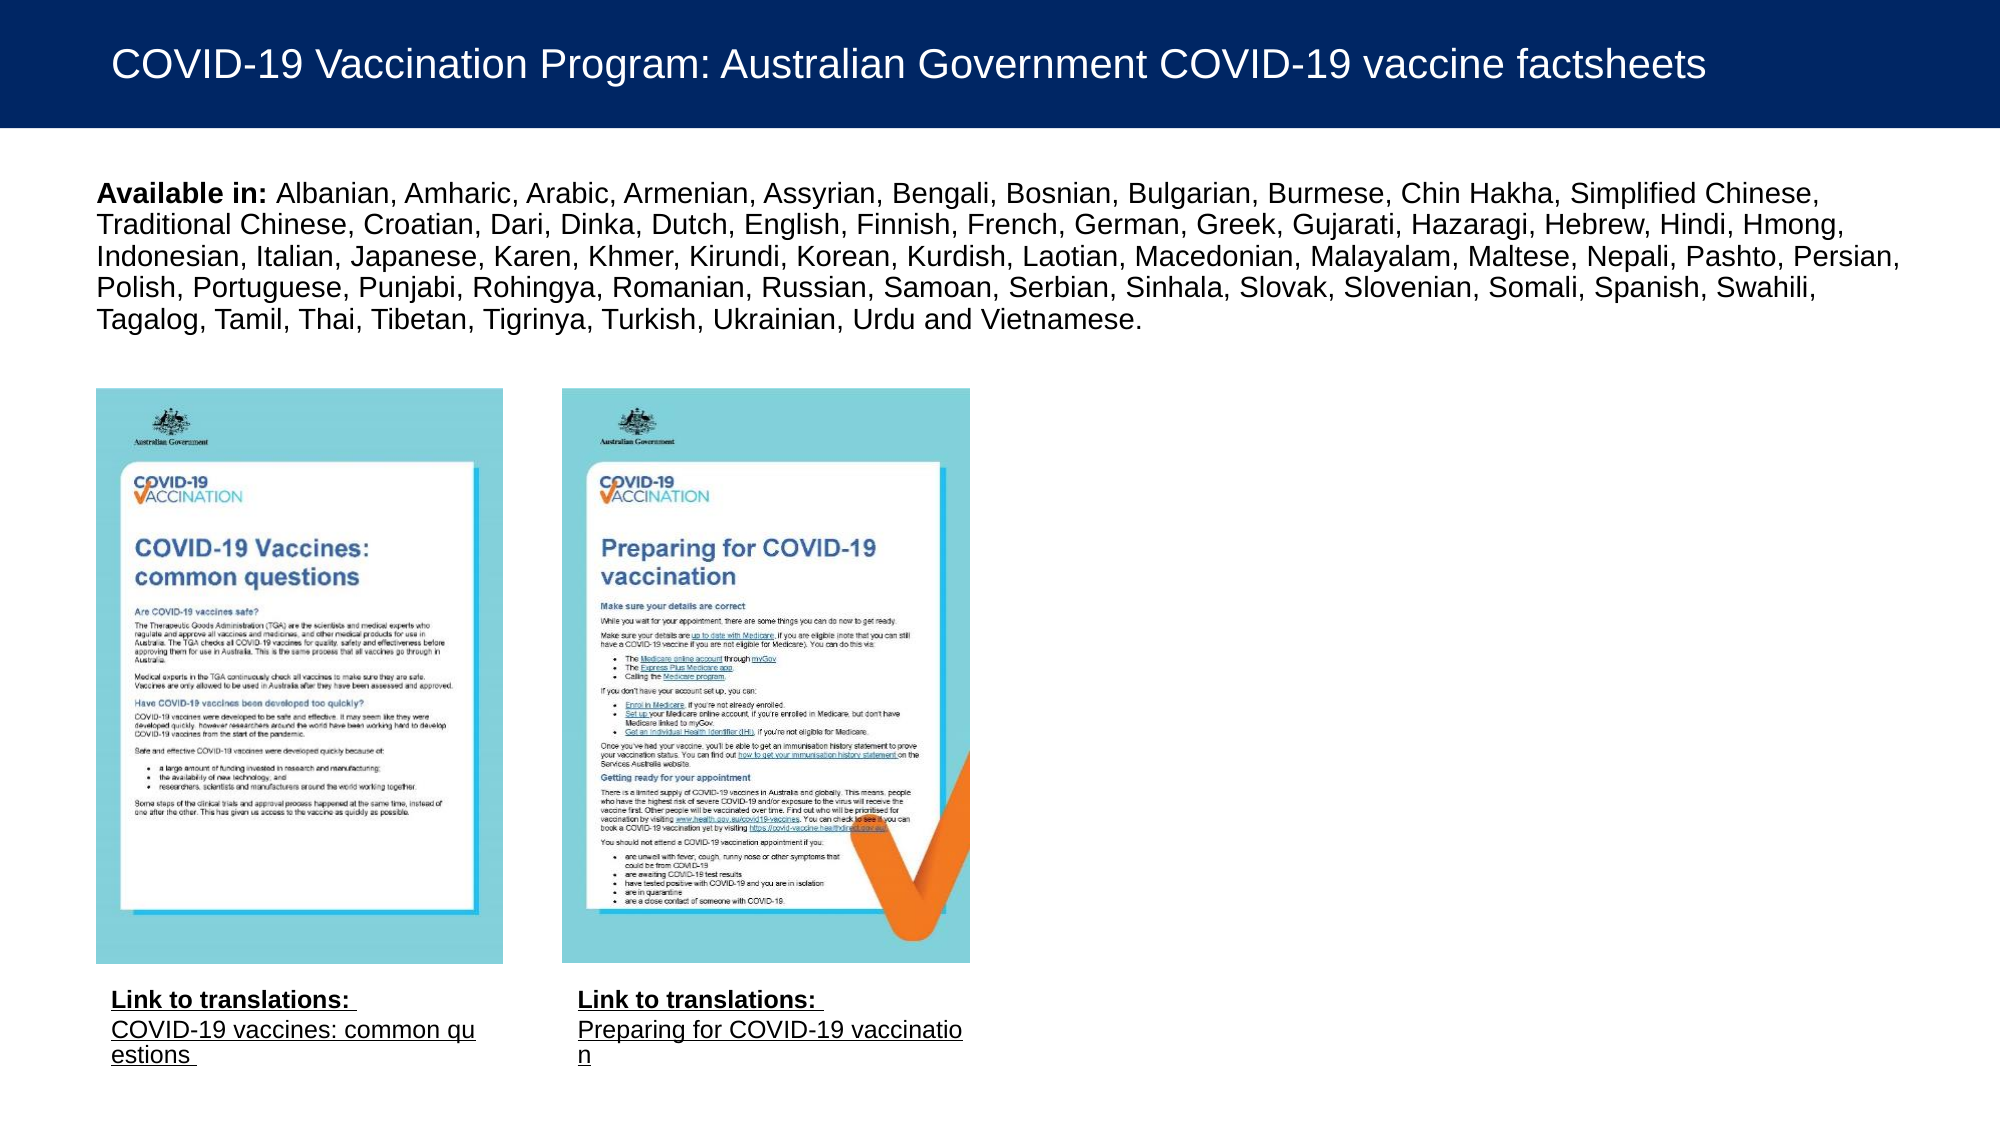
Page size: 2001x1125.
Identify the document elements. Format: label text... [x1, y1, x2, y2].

text_box COVID-19 Vaccination Program: Australian Government COVID-19 vaccine factsheets [96, 29, 1907, 95]
picture [562, 388, 970, 963]
picture [96, 388, 503, 964]
text_box Available in: Albanian, Amharic, Arabic, Armenian, Assyrian, Bengali, Bosnian, Bulgarian, Burmese, Chin Hakha, Simplified Chinese, Traditional Chinese, Croatian, Dari, Dinka, Dutch, English, Finnish, French, German, Greek, Gujarati, Hazaragi, Hebrew, Hindi, Hmong, Indonesian, Italian, Japanese, Karen, Khmer, Kirundi, Korean, Kurdish, Laotian, Macedonian, Malayalam, Maltese, Nepali, Pashto, Persian, Polish, Portuguese, Punjabi, Rohingya, Romanian, Russian, Samoan, Serbian, Sinhala, Slovak, Slovenian, Somali, Spanish, Swahili, Tagalog, Tamil, Thai, Tibetan, Tigrinya, Turkish, Ukrainian, Urdu and Vietnamese. [96, 178, 1904, 336]
text_box Link to translations: COVID-19 vaccines: common questions [96, 975, 503, 1051]
text_box [0, 0, 2000, 129]
text_box Link to translations: Preparing for COVID-19 vaccination [562, 975, 979, 1051]
